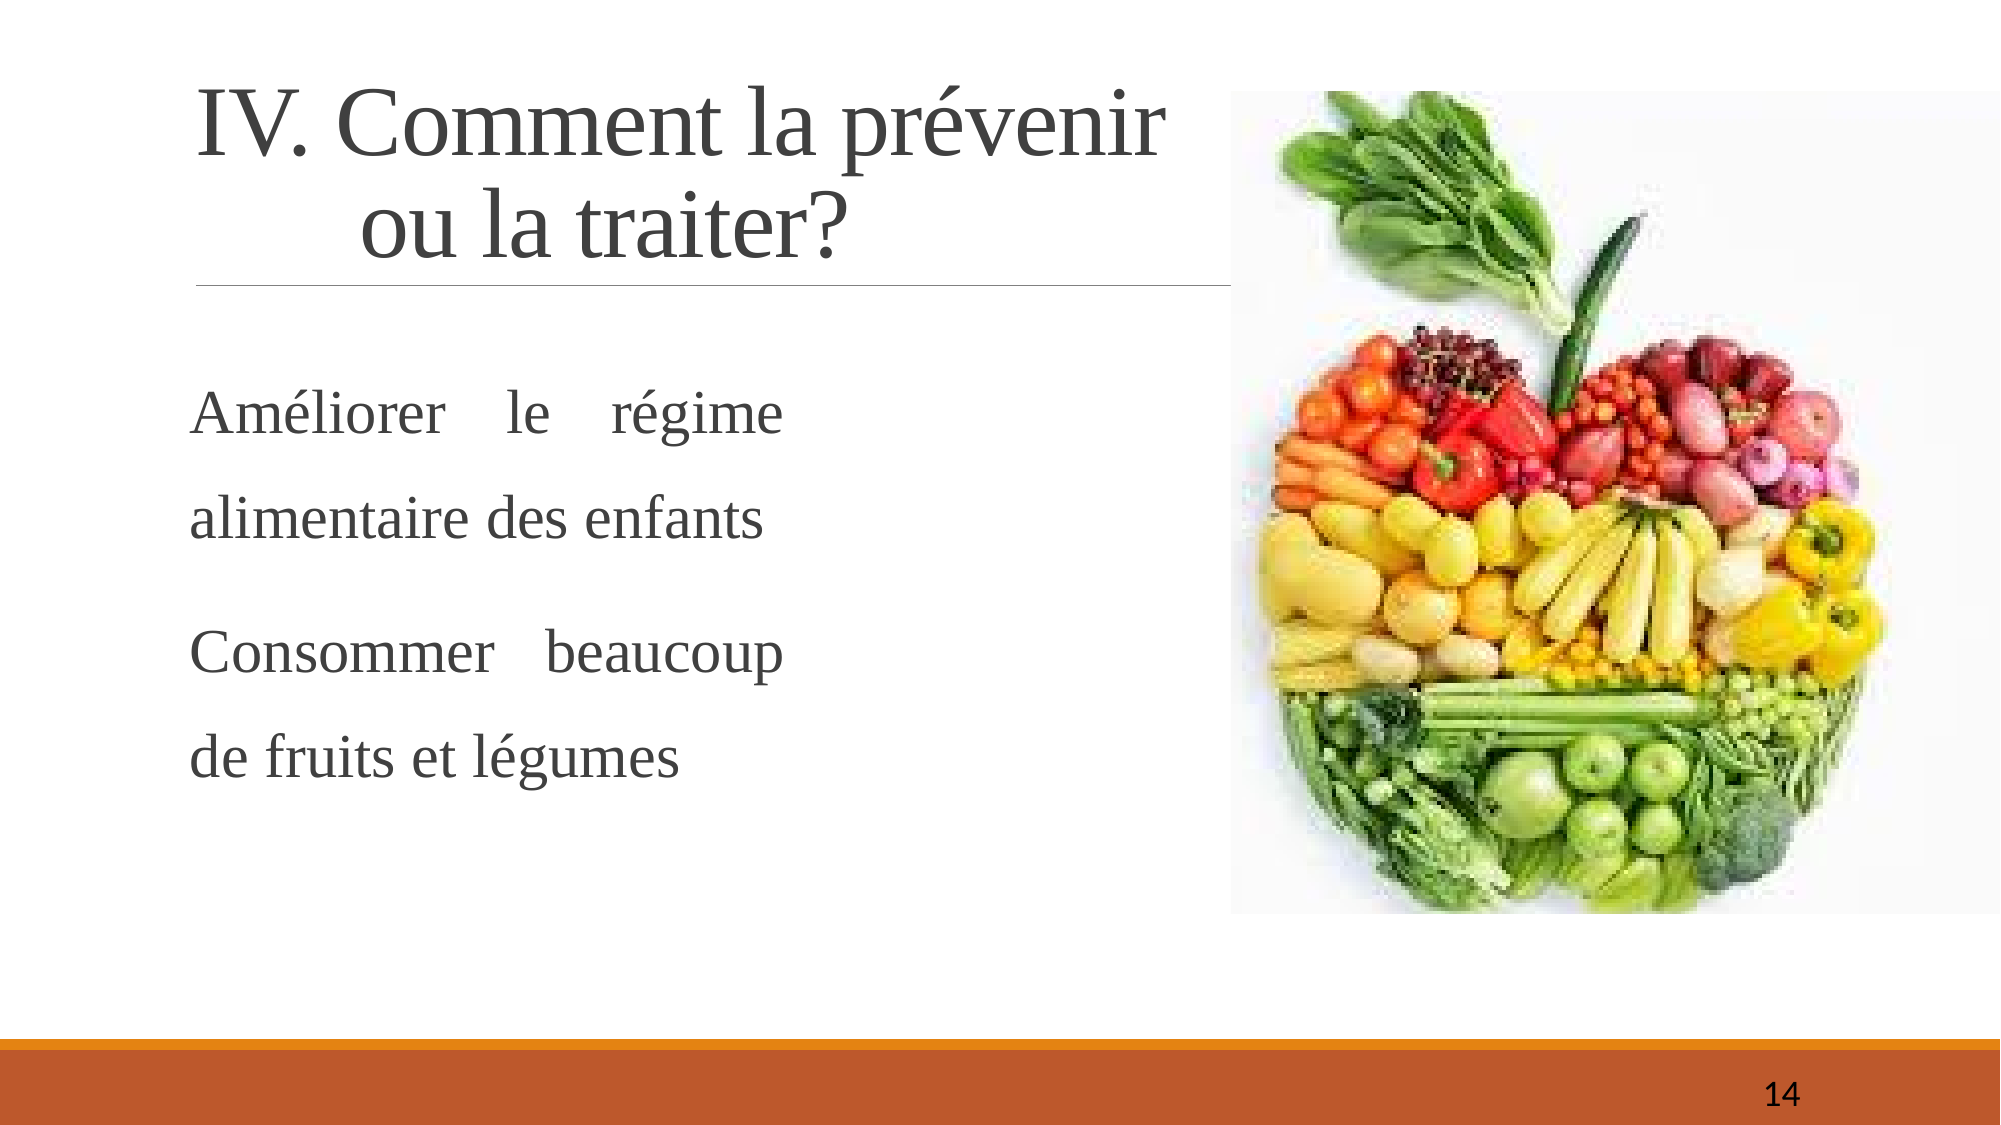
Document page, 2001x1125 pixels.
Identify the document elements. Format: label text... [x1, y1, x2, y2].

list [1230, 90, 2000, 915]
list Améliorer le régime alimentaire des enfants Consommer beaucoup de fruits et légumes [174, 333, 785, 922]
text_box 14 [1553, 1058, 1816, 1125]
title Comment la prévenir ou la traiter? [180, 47, 1830, 285]
